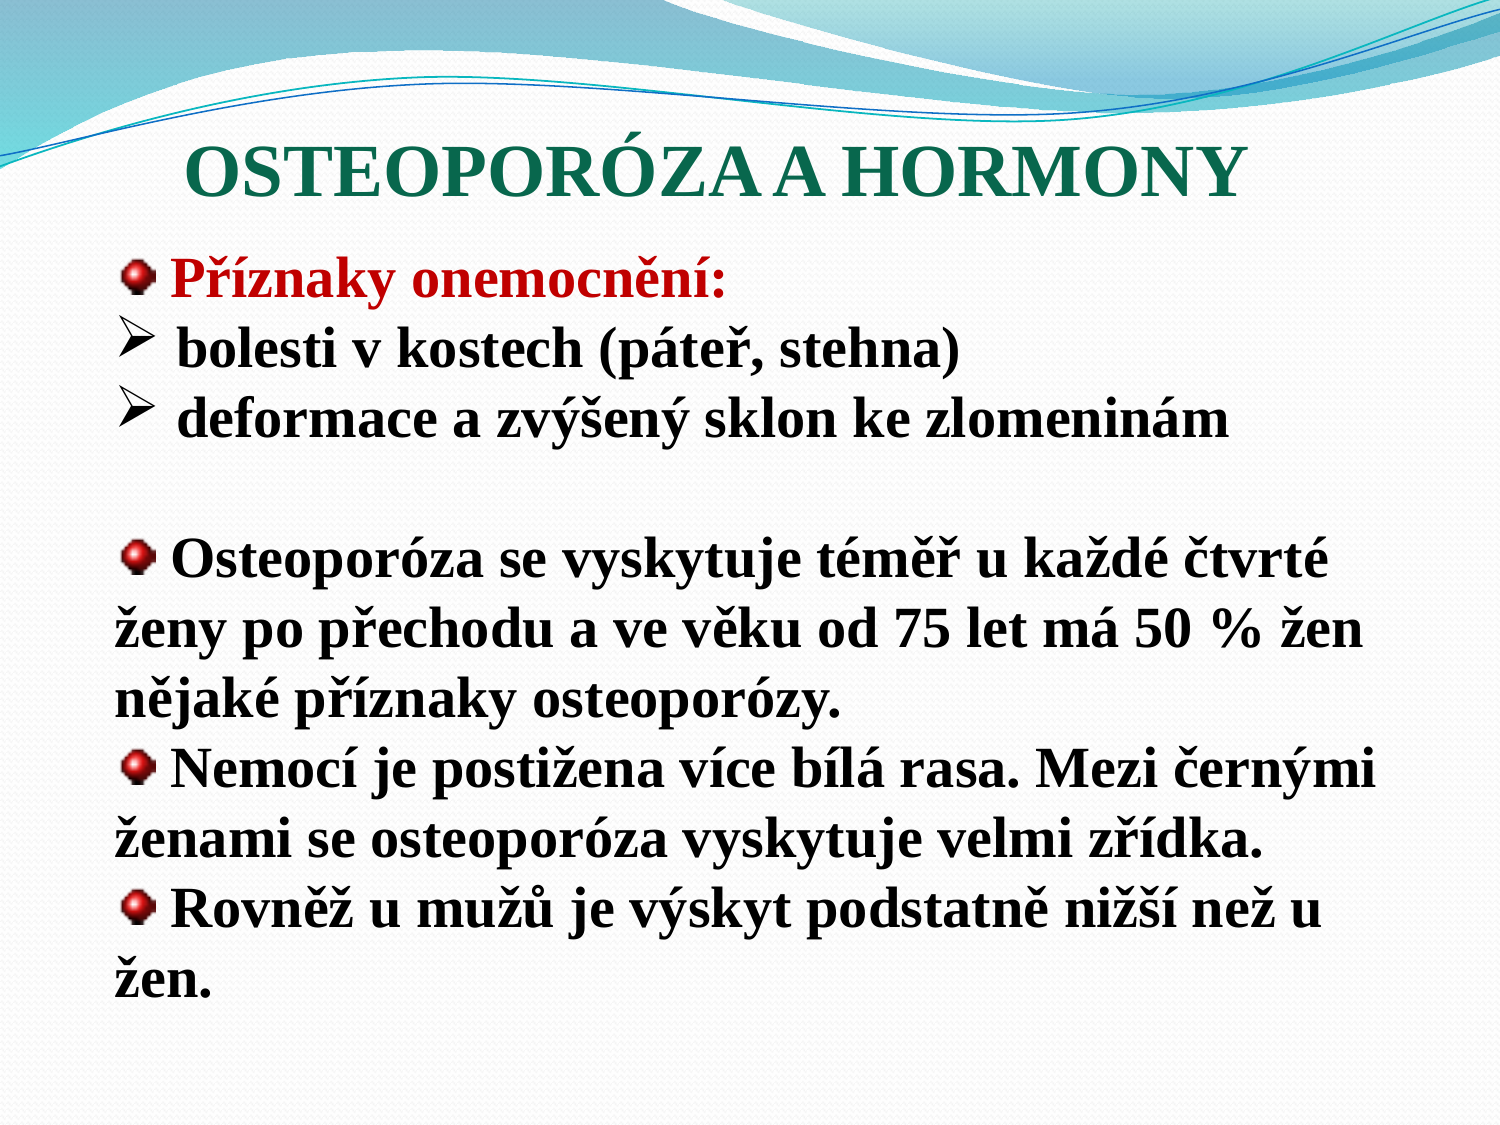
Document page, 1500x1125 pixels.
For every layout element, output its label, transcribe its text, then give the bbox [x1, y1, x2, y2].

picture [115, 253, 156, 295]
picture [115, 743, 156, 785]
text_box OSTEOPORÓZA A HORMONY [64, 113, 1388, 219]
text_box Příznaky onemocnění: bolesti v kostech (páteř, stehna) deformace a zvýšený sklon ke zlomeninám Osteoporóza se vyskytuje téměř u každé čtvrté ženy po přechodu a ve věku od 75 let má 50 % žen nějaké příznaky osteoporózy. Nemocí je postižena více bílá rasa. Mezi černými ženami se osteoporóza vyskytuje velmi zřídka. Rovněž u mužů je výskyt podstatně nižší než u žen. [100, 231, 1400, 1017]
picture [115, 533, 156, 575]
picture [115, 883, 156, 925]
